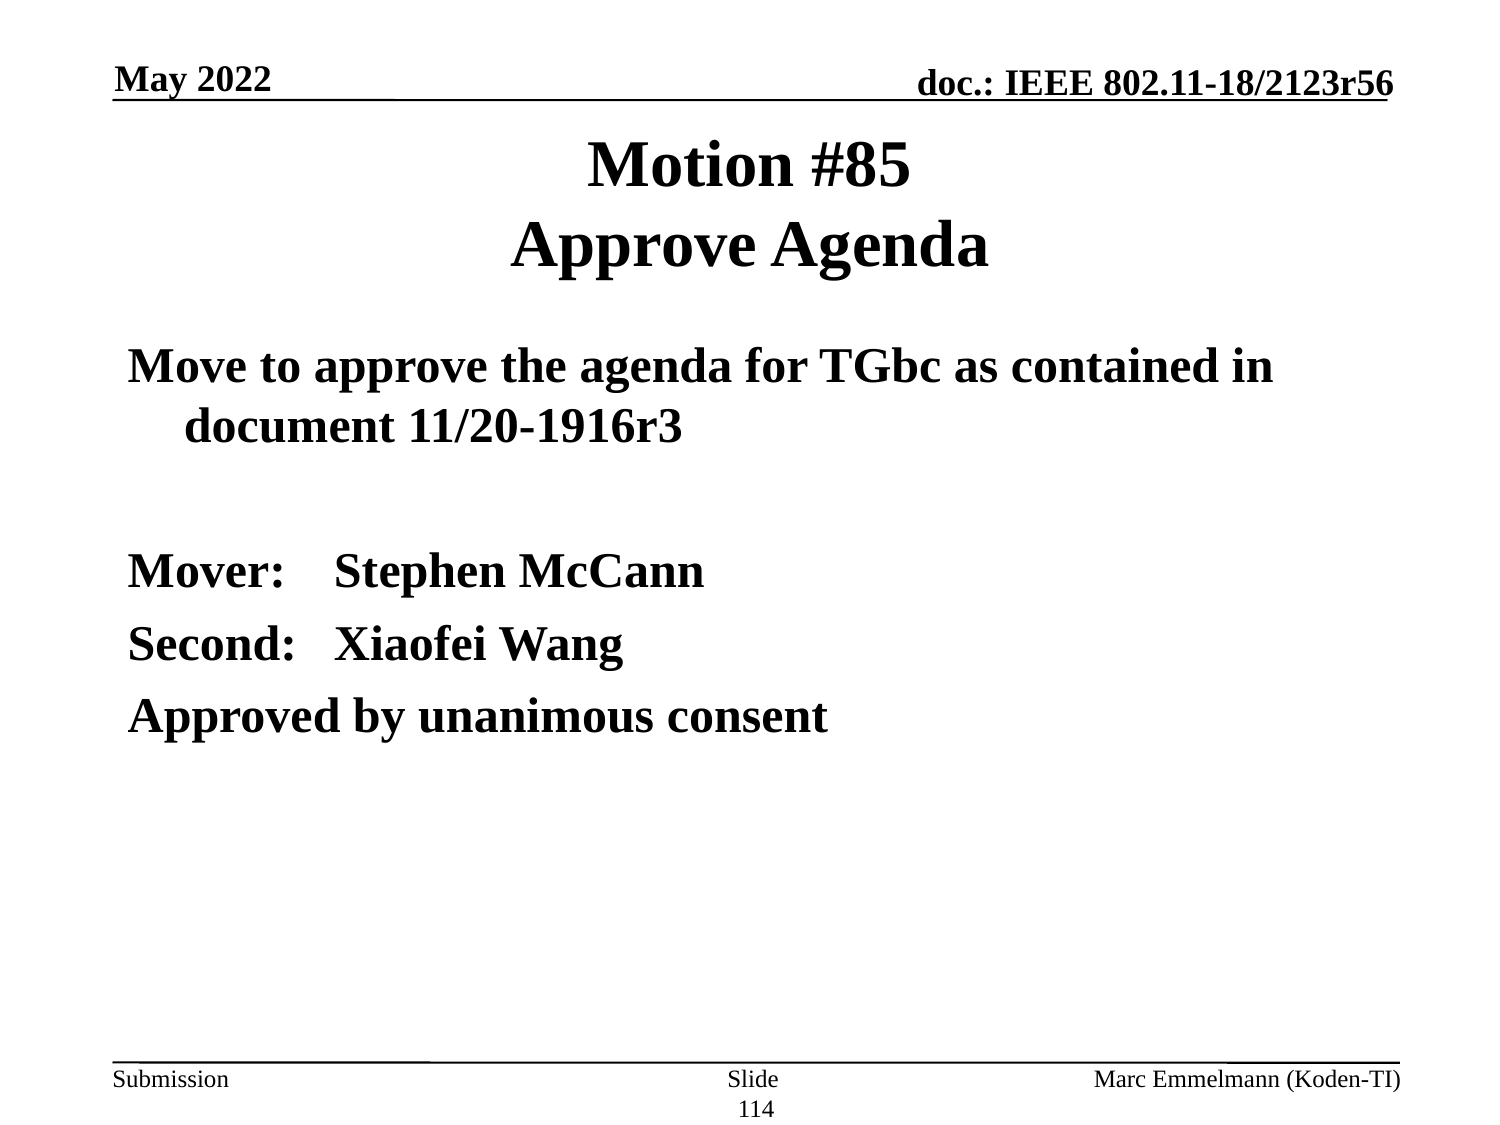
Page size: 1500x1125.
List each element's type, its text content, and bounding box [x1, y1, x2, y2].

title Motion #85 Approve Agenda [112, 112, 1388, 288]
footer Marc Emmelmann (Koden-TI) [878, 1061, 1402, 1093]
slide_number Slide 114 [712, 1061, 800, 1123]
list Move to approve the agenda for TGbc as contained in document 11/20-1916r3 Mover: Stephen McCann Second: Xiaofei Wang Approved by unanimous consent [112, 324, 1388, 1000]
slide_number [114, 54, 423, 100]
